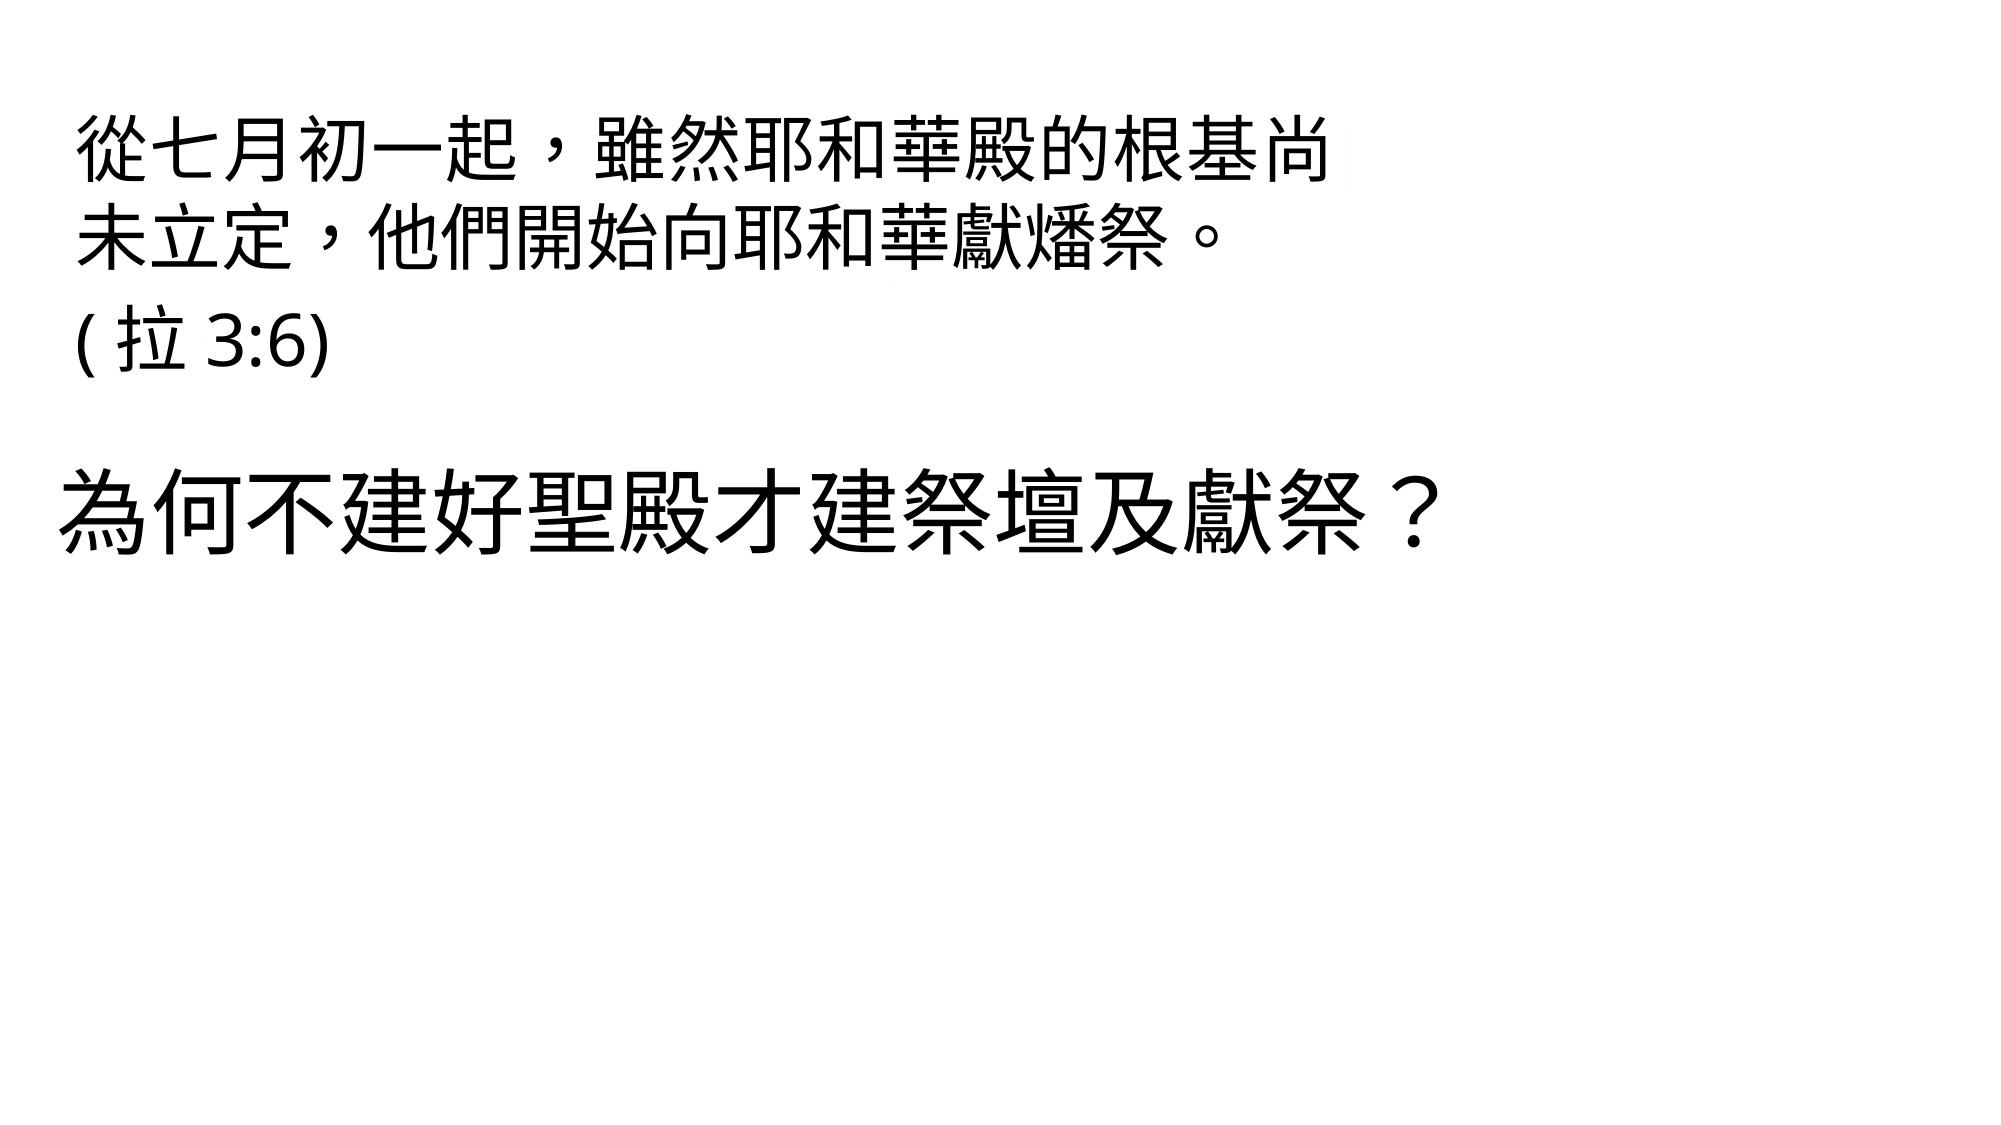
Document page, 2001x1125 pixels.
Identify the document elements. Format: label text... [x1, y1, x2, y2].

text_box 從七月初一起，雖然耶和華殿的根基尚未立定，他們開始向耶和華獻燔祭。 (拉3:6) [60, 96, 1350, 410]
text_box 為何不建好聖殿才建祭壇及獻祭？ [41, 445, 1513, 574]
